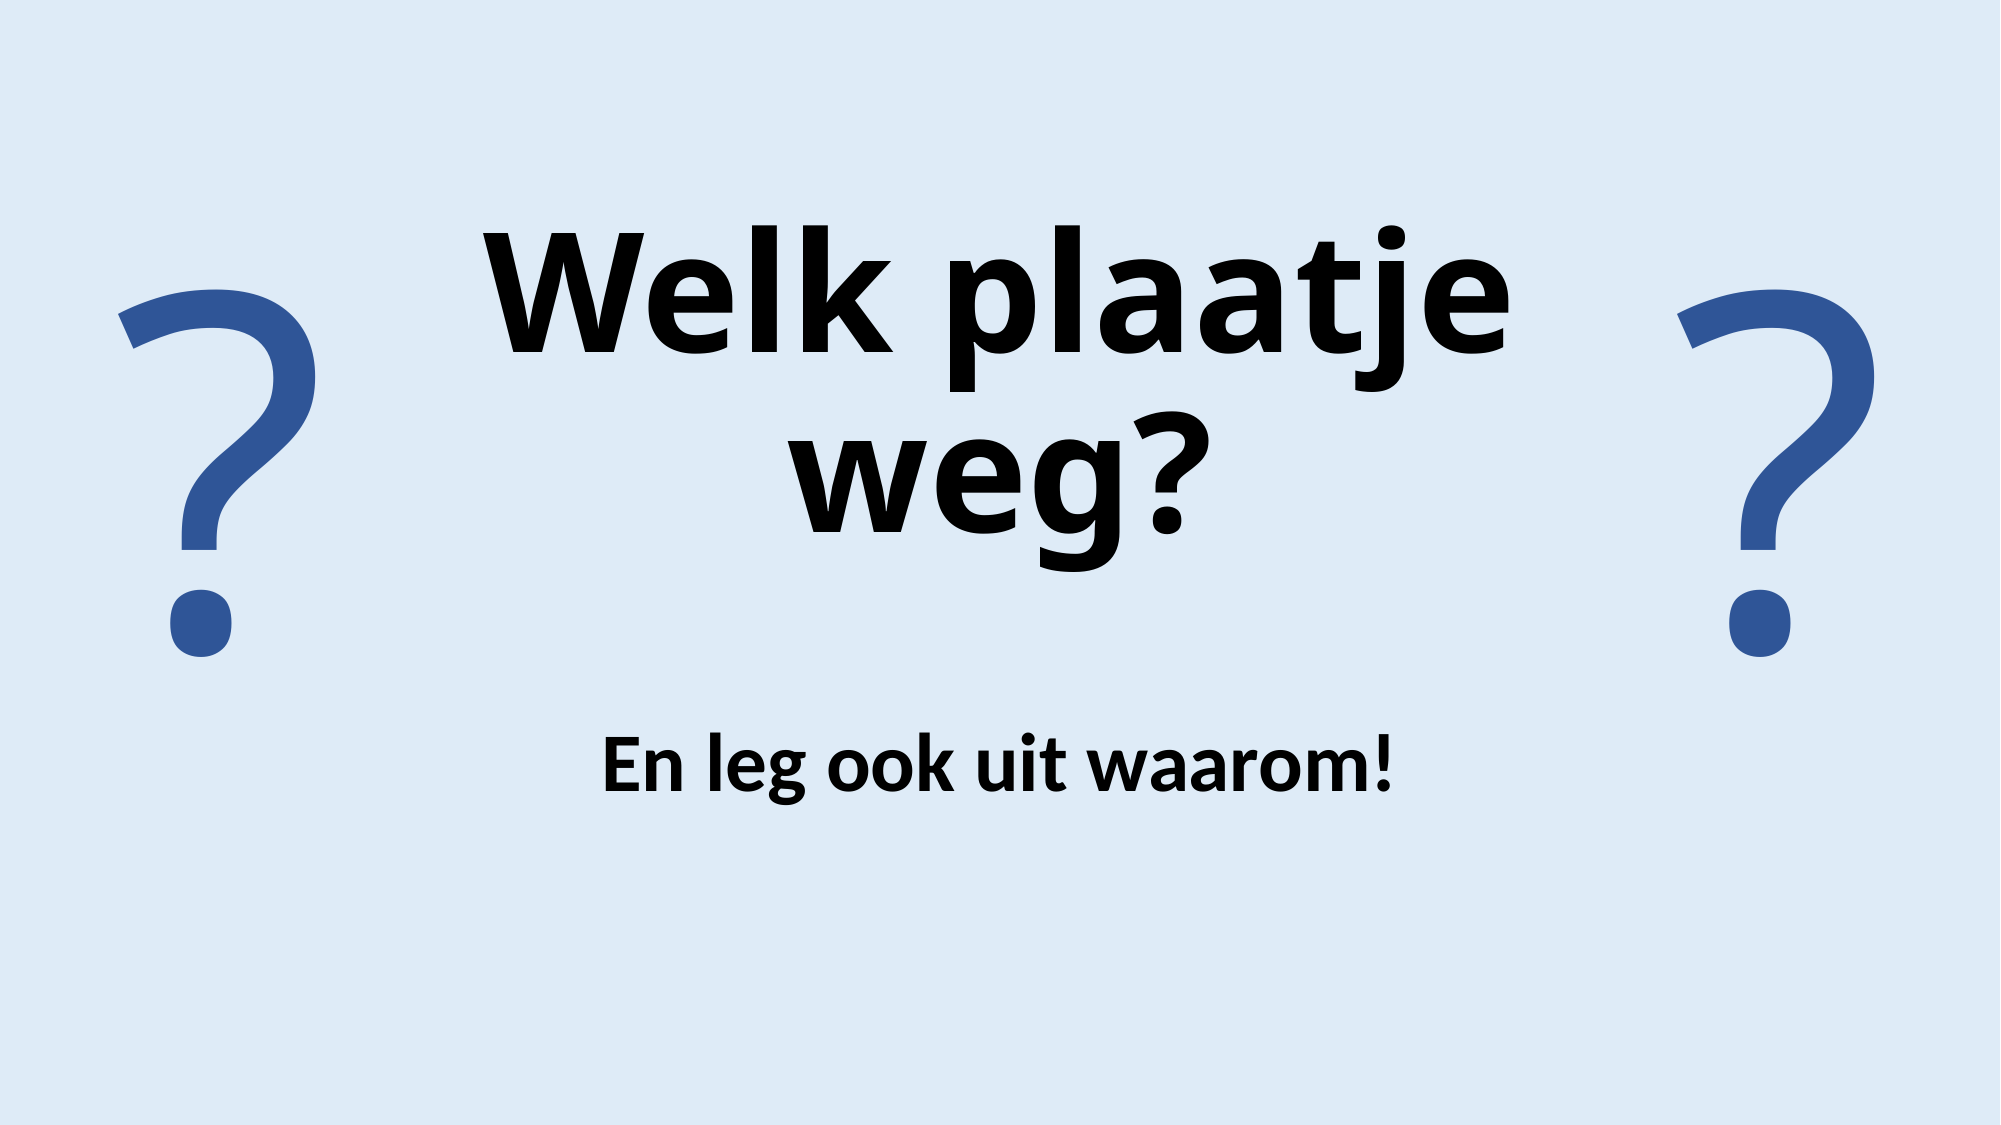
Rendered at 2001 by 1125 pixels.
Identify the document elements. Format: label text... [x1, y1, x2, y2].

title Welk plaatje weg? [344, 184, 1656, 576]
text_box ? [97, 144, 344, 758]
subtitle En leg ook uit waarom! [249, 590, 1750, 863]
text_box ? [1656, 145, 1903, 758]
